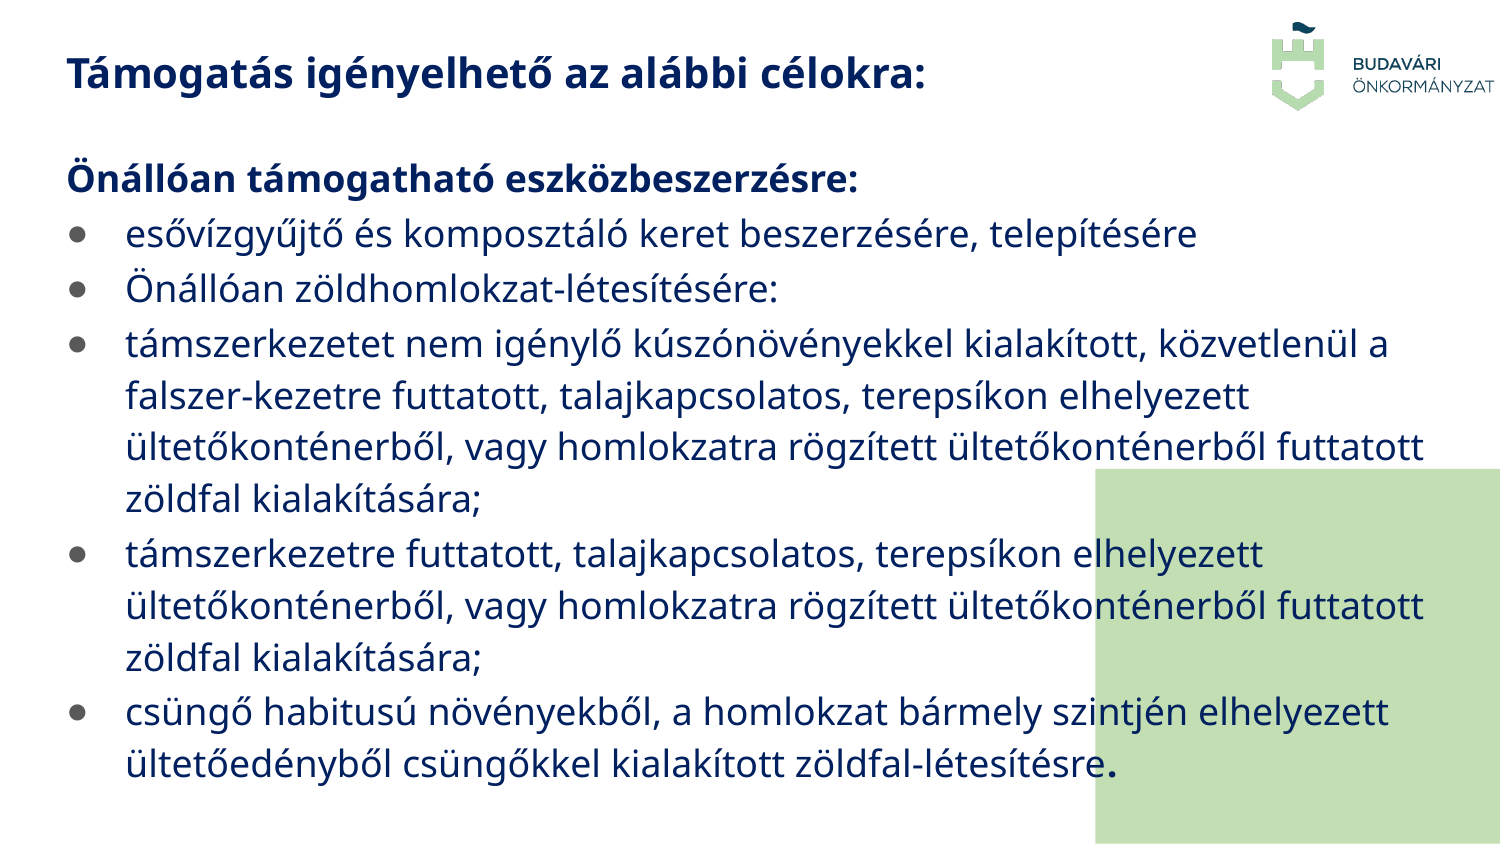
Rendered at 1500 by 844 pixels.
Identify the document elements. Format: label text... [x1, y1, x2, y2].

picture [1243, 0, 1500, 143]
list Támogatás igényelhető az alábbi célokra: Önállóan támogatható eszközbeszerzésre: esővízgyűjtő és komposztáló keret beszerzésére, telepítésére Önállóan zöldhomlokzat-létesítésére: támszerkezetet nem igénylő kúszónövényekkel kialakított, közvetlenül a falszer-kezetre futtatott, talajkapcsolatos, terepsíkon elhelyezett ültetőkonténerből, vagy homlokzatra rögzített ültetőkonténerből futtatott zöldfal kialakítására; támszerkezetre futtatott, talajkapcsolatos, terepsíkon elhelyezett ültetőkonté­nerből, vagy homlokzatra rögzített ültetőkonténerből futtatott zöldfal kialakítá­sára; csüngő habitusú növényekből, a homlokzat bármely szintjén elhelyezett ültető­edényből csüngőkkel kialakított zöldfal-létesítésre. [51, 24, 1449, 831]
text_box [1095, 468, 1500, 844]
